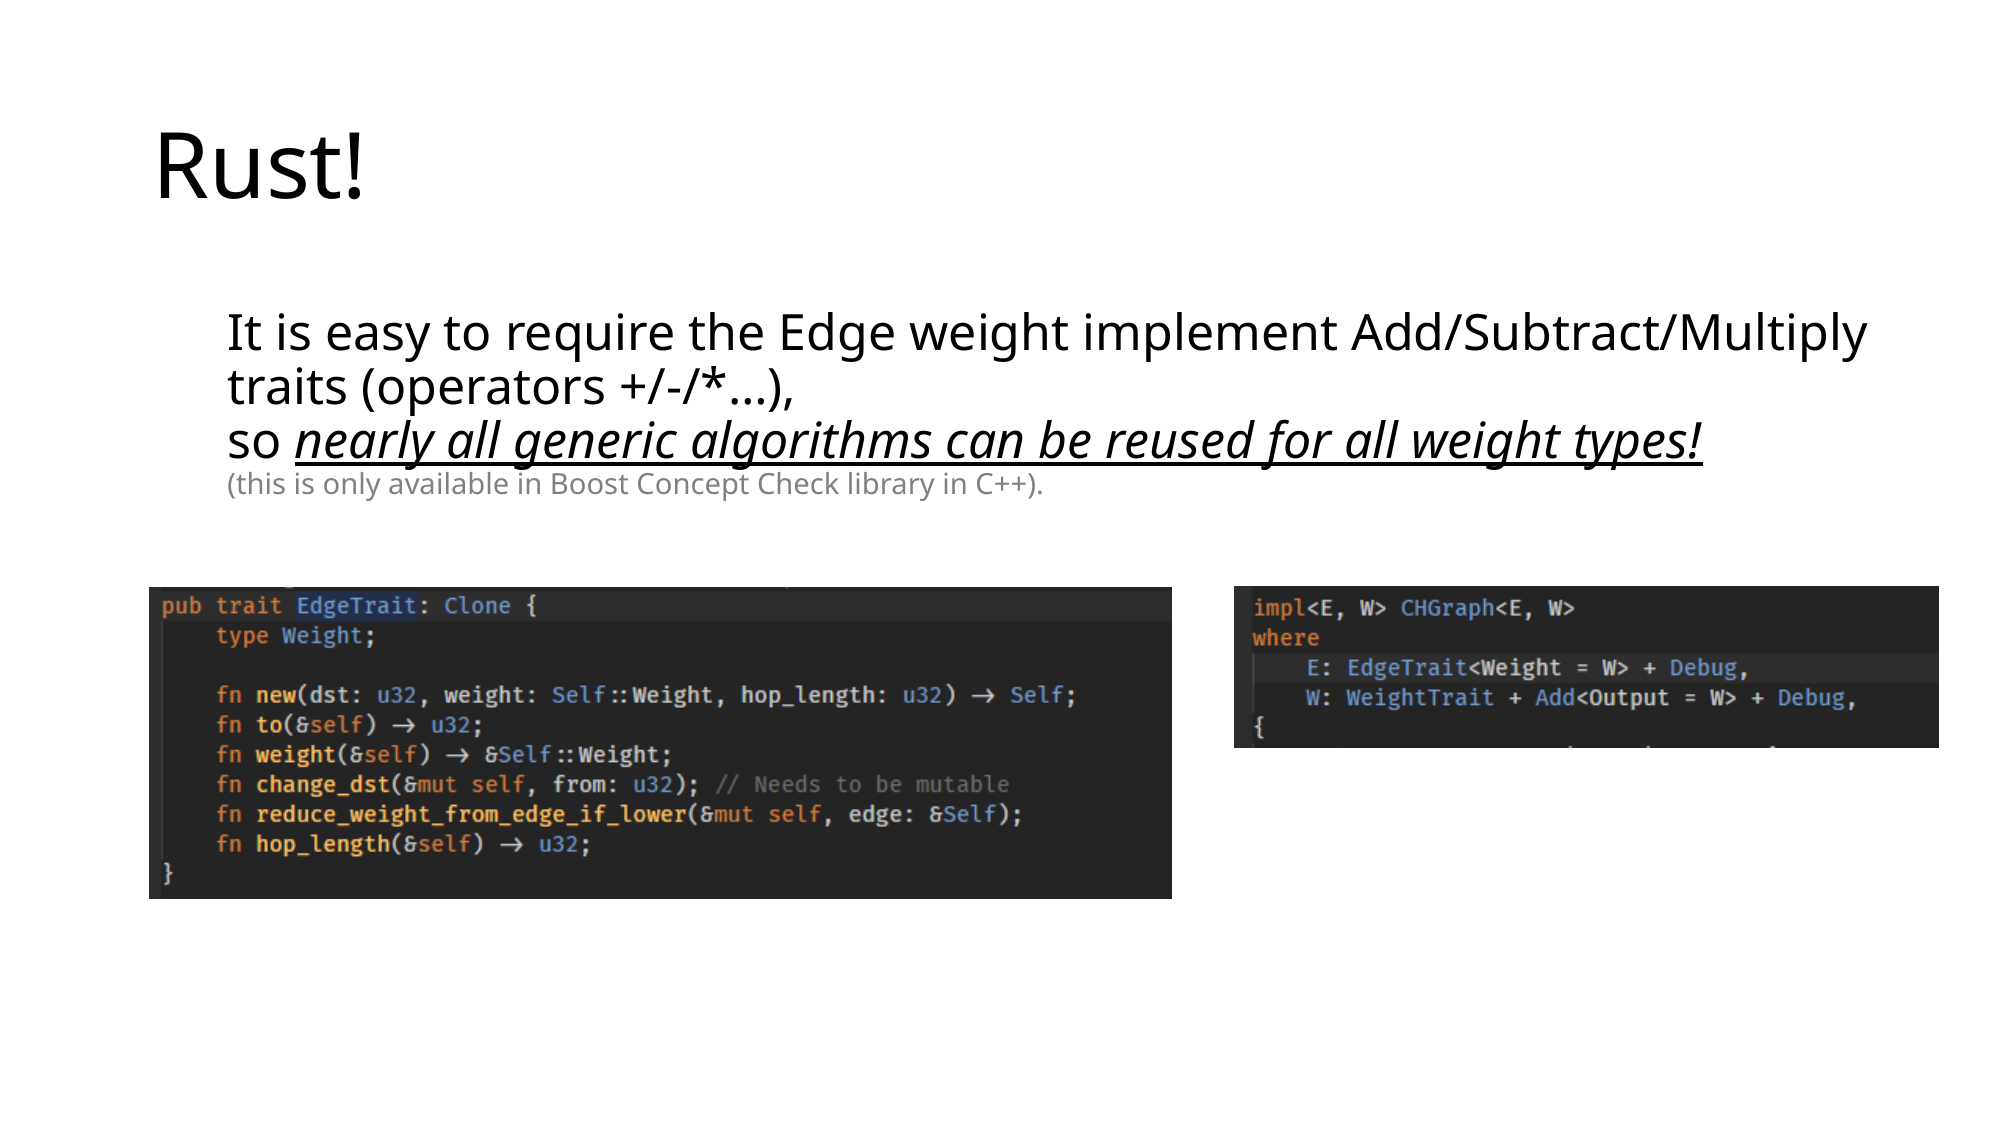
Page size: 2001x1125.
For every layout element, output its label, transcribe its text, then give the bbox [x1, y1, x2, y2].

picture [149, 587, 1172, 899]
picture [1234, 586, 1939, 748]
list It is easy to require the Edge weight implement Add/Subtract/Multiply traits (operators +/-/*…), so nearly all generic algorithms can be reused for all weight types! (this is only available in Boost Concept Check library in C++). [137, 299, 1927, 1014]
title Rust! [137, 59, 1863, 278]
